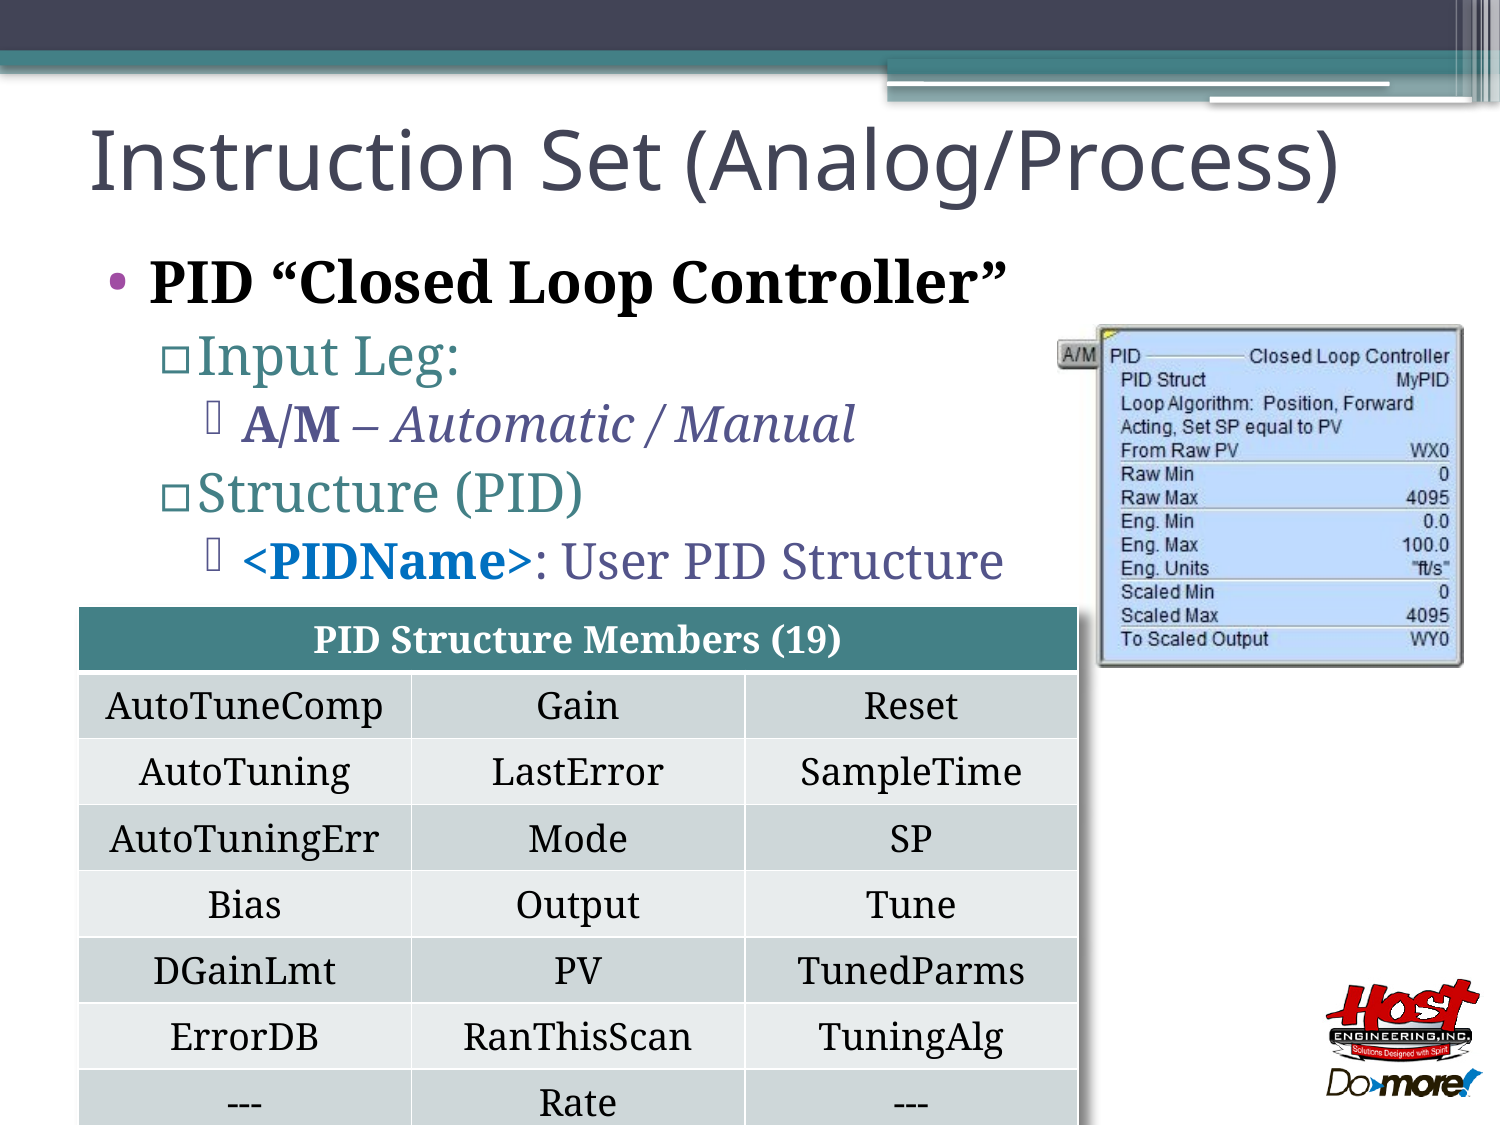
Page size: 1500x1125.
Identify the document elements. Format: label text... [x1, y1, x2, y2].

table_cell Gain [412, 675, 744, 738]
table_cell AutoTuning [79, 739, 411, 804]
table_cell RanThisScan [412, 1004, 744, 1068]
picture [1321, 975, 1484, 1100]
table_cell Reset [746, 675, 1077, 738]
table_cell Rate [412, 1070, 744, 1125]
table_cell TuningAlg [746, 1004, 1077, 1068]
table_cell --- [746, 1070, 1077, 1125]
table_cell PV [412, 938, 744, 1002]
table_cell Bias [79, 871, 411, 936]
table_cell SP [746, 805, 1077, 870]
table_cell SampleTime [746, 739, 1077, 804]
title Instruction Set (Analog/Process) [75, 99, 1425, 237]
table_cell Output [412, 871, 744, 936]
table_header PID Structure Members (19) [79, 607, 1051, 670]
picture [1057, 324, 1465, 668]
table_cell Tune [746, 871, 1077, 936]
list PID “Closed Loop Controller” Input Leg: A/M – Automatic / Manual Structure (PID) <PIDName>: User PID Structure [75, 237, 1425, 1079]
table_cell --- [79, 1070, 411, 1125]
table_cell AutoTuningErr [79, 805, 411, 870]
table_cell Mode [412, 805, 744, 870]
table_cell TunedParms [746, 938, 1077, 1002]
table_cell DGainLmt [79, 938, 411, 1002]
table_cell LastError [412, 739, 744, 804]
table_cell ErrorDB [79, 1004, 411, 1068]
table_cell AutoTuneComp [79, 675, 411, 738]
